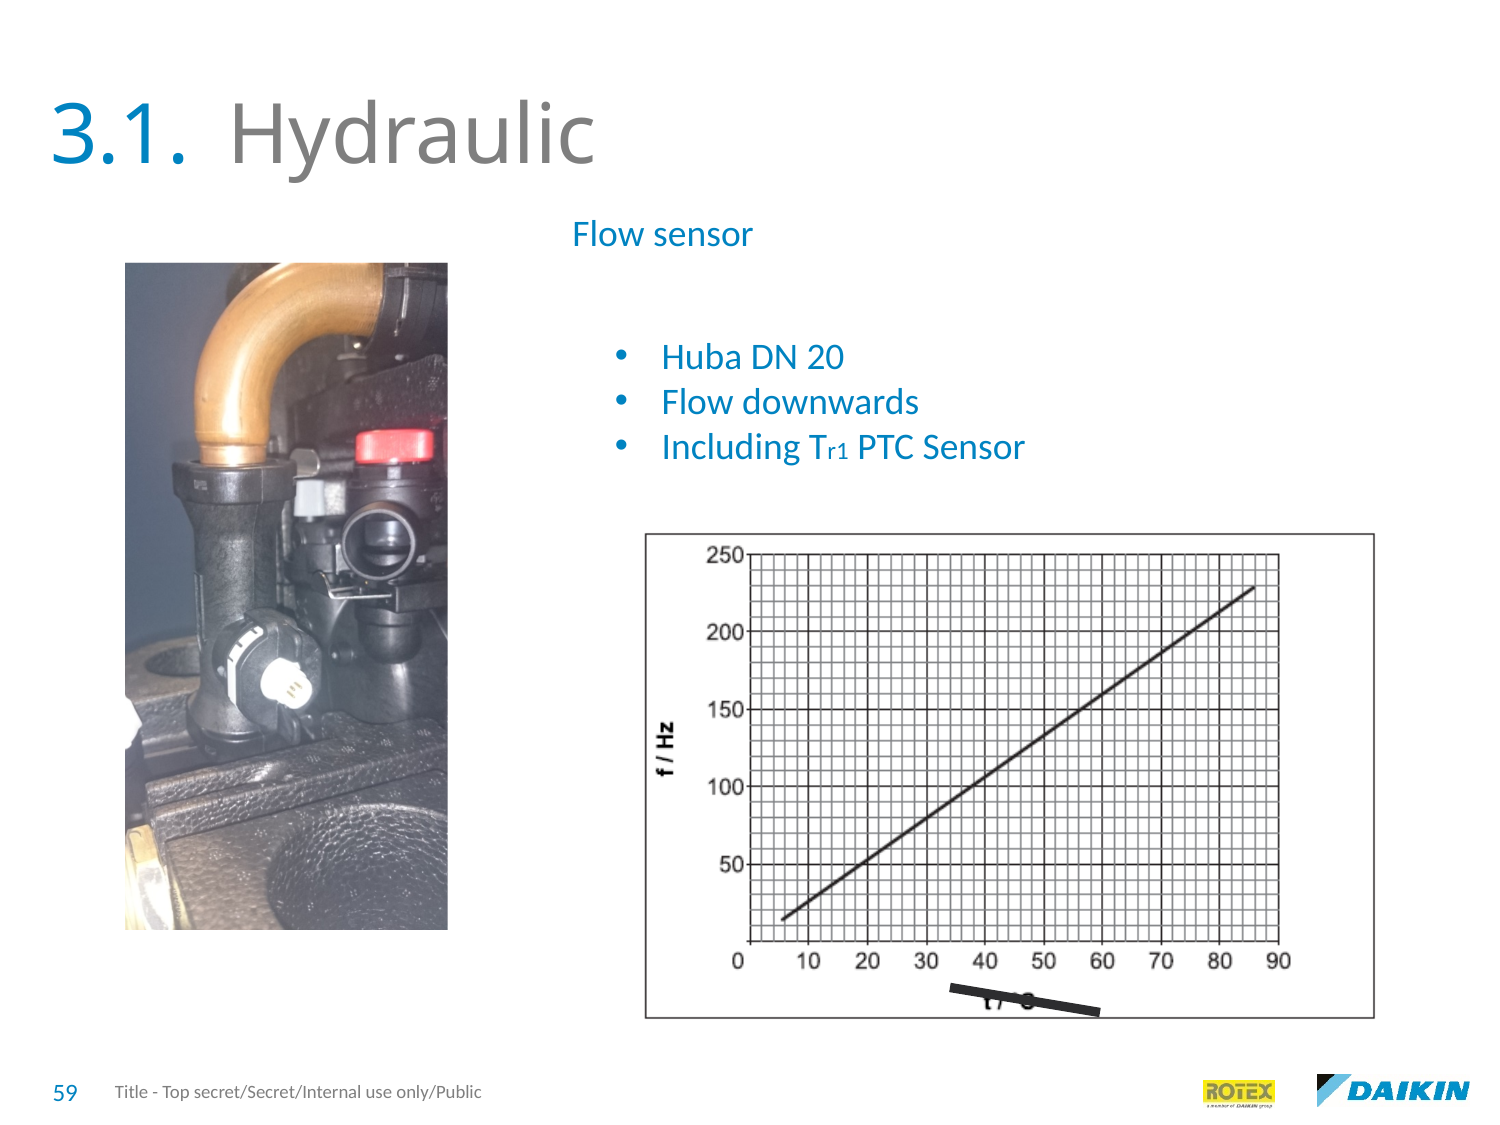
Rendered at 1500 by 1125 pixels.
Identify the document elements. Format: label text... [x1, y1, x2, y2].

text_box Flow sensor [557, 201, 808, 262]
list Hydraulic [225, 62, 1463, 188]
picture [1317, 1074, 1470, 1107]
picture [1203, 1080, 1275, 1109]
footer Title - Top secret/Secret/Internal use only/Public [100, 1061, 575, 1122]
list 3.1. [35, 62, 225, 188]
slide_number 59 [37, 1050, 100, 1125]
picture [638, 521, 1387, 1030]
text_box Huba DN 20 Flow downwards Including Tr1 PTC Sensor [599, 324, 1425, 520]
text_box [949, 987, 1101, 1013]
picture [0, 264, 620, 930]
